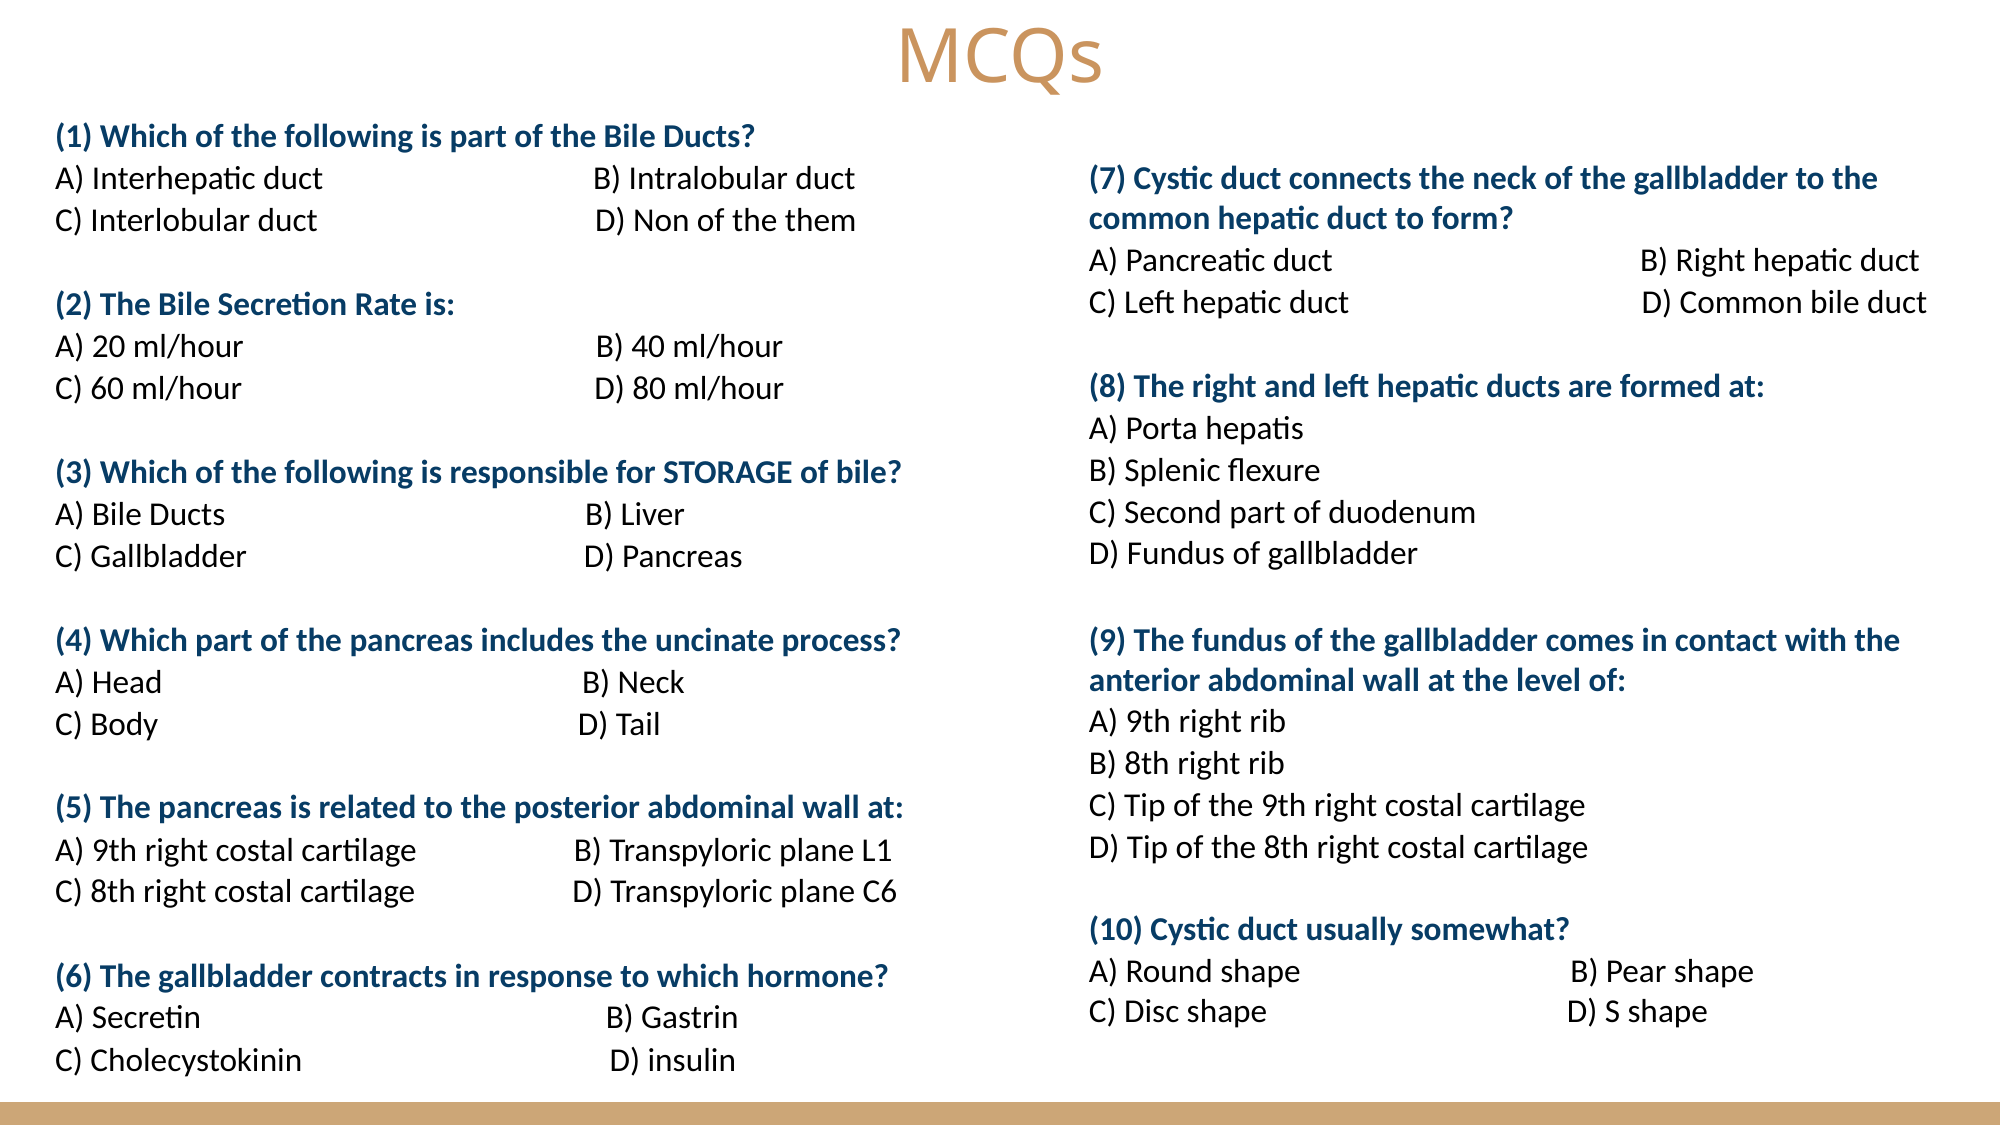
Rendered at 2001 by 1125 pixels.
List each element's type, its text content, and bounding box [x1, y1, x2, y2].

text_box (7) Cystic duct connects the neck of the gallbladder to the common hepatic duct to form? A) Pancreatic duct B) Right hepatic duct C) Left hepatic duct D) Common bile duct (8) The right and left hepatic ducts are formed at: A) Porta hepatis B) Splenic flexure C) Second part of duodenum D) Fundus of gallbladder (9) The fundus of the gallbladder comes in contact with the anterior abdominal wall at the level of: A) 9th right rib B) 8th right rib C) Tip of the 9th right costal cartilage D) Tip of the 8th right costal cartilage (10) Cystic duct usually somewhat? A) Round shape B) Pear shape C) Disc shape D) S shape [1073, 98, 1960, 1125]
text_box (1) Which of the following is part of the Bile Ducts? A) Interhepatic duct B) Intralobular duct C) Interlobular duct D) Non of the them (2) The Bile Secretion Rate is: A) 20 ml/hour B) 40 ml/hour C) 60 ml/hour D) 80 ml/hour (3) Which of the following is responsible for STORAGE of bile? A) Bile Ducts B) Liver C) Gallbladder D) Pancreas (4) Which part of the pancreas includes the uncinate process? A) Head B) Neck C) Body D) Tail (5) The pancreas is related to the posterior abdominal wall at: A) 9th right costal cartilage B) Transpyloric plane L1 C) 8th right costal cartilage D) Transpyloric plane C6 (6) The gallbladder contracts in response to which hormone? A) Secretin B) Gastrin C) Cholecystokinin D) insulin [40, 98, 926, 1125]
